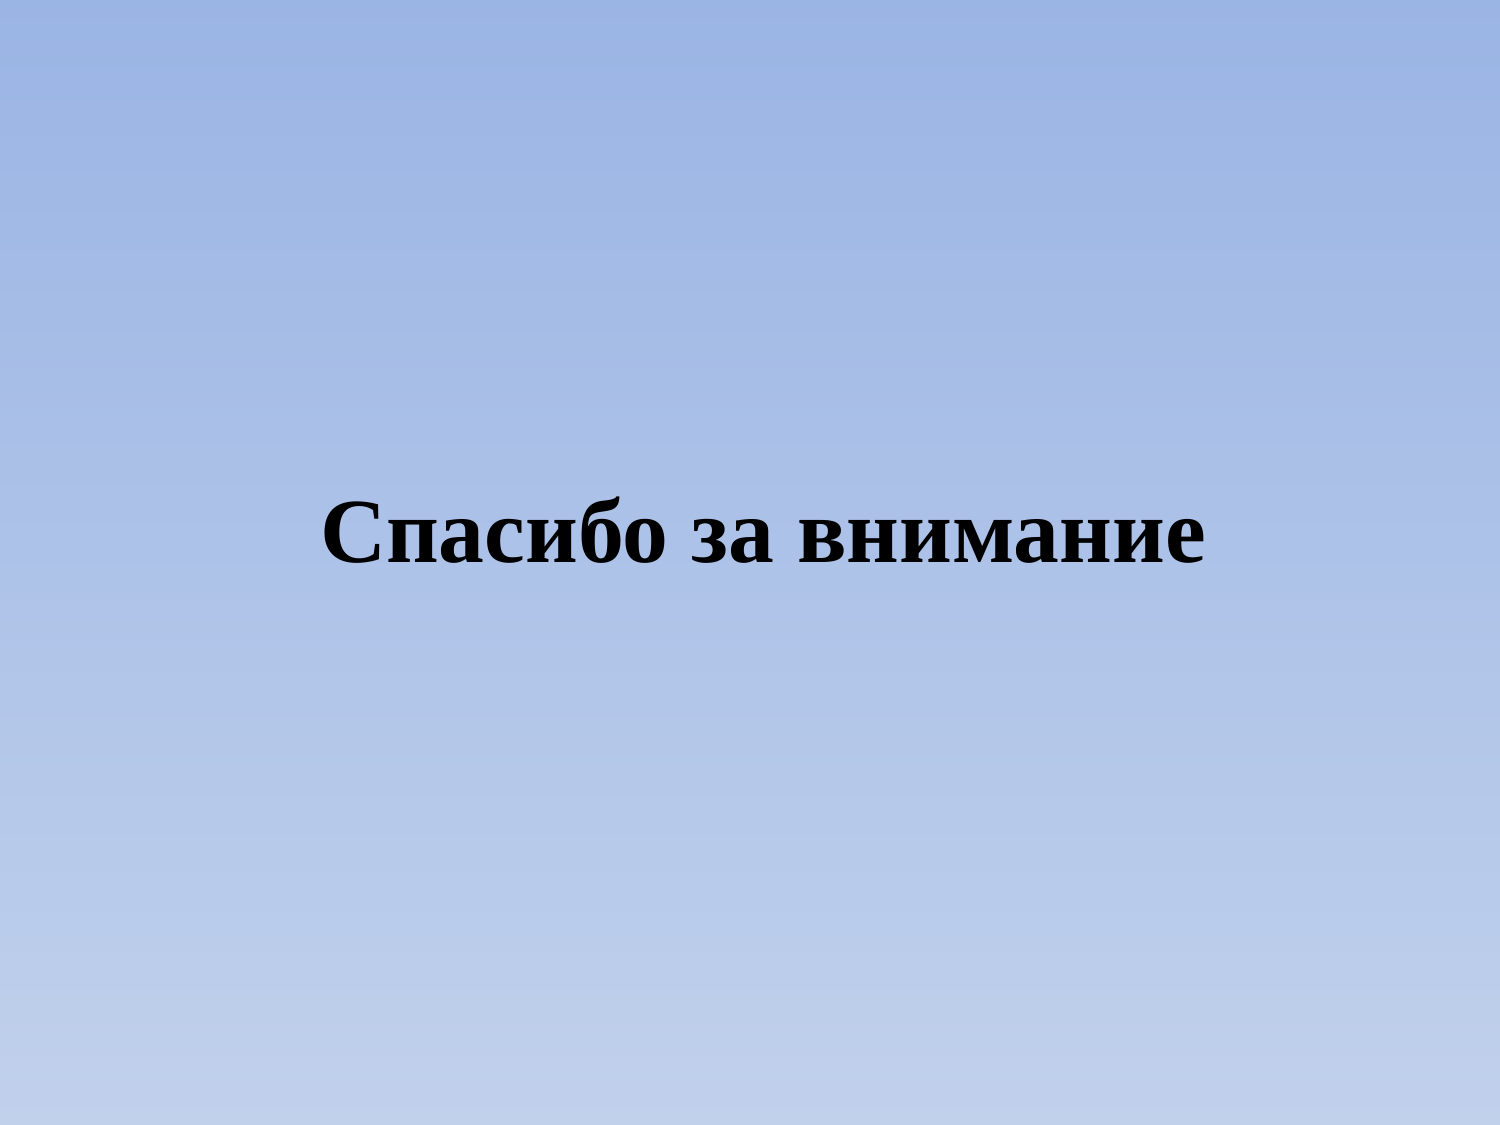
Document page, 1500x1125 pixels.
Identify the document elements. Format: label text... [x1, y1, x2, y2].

title Спасибо за внимание [88, 432, 1439, 621]
